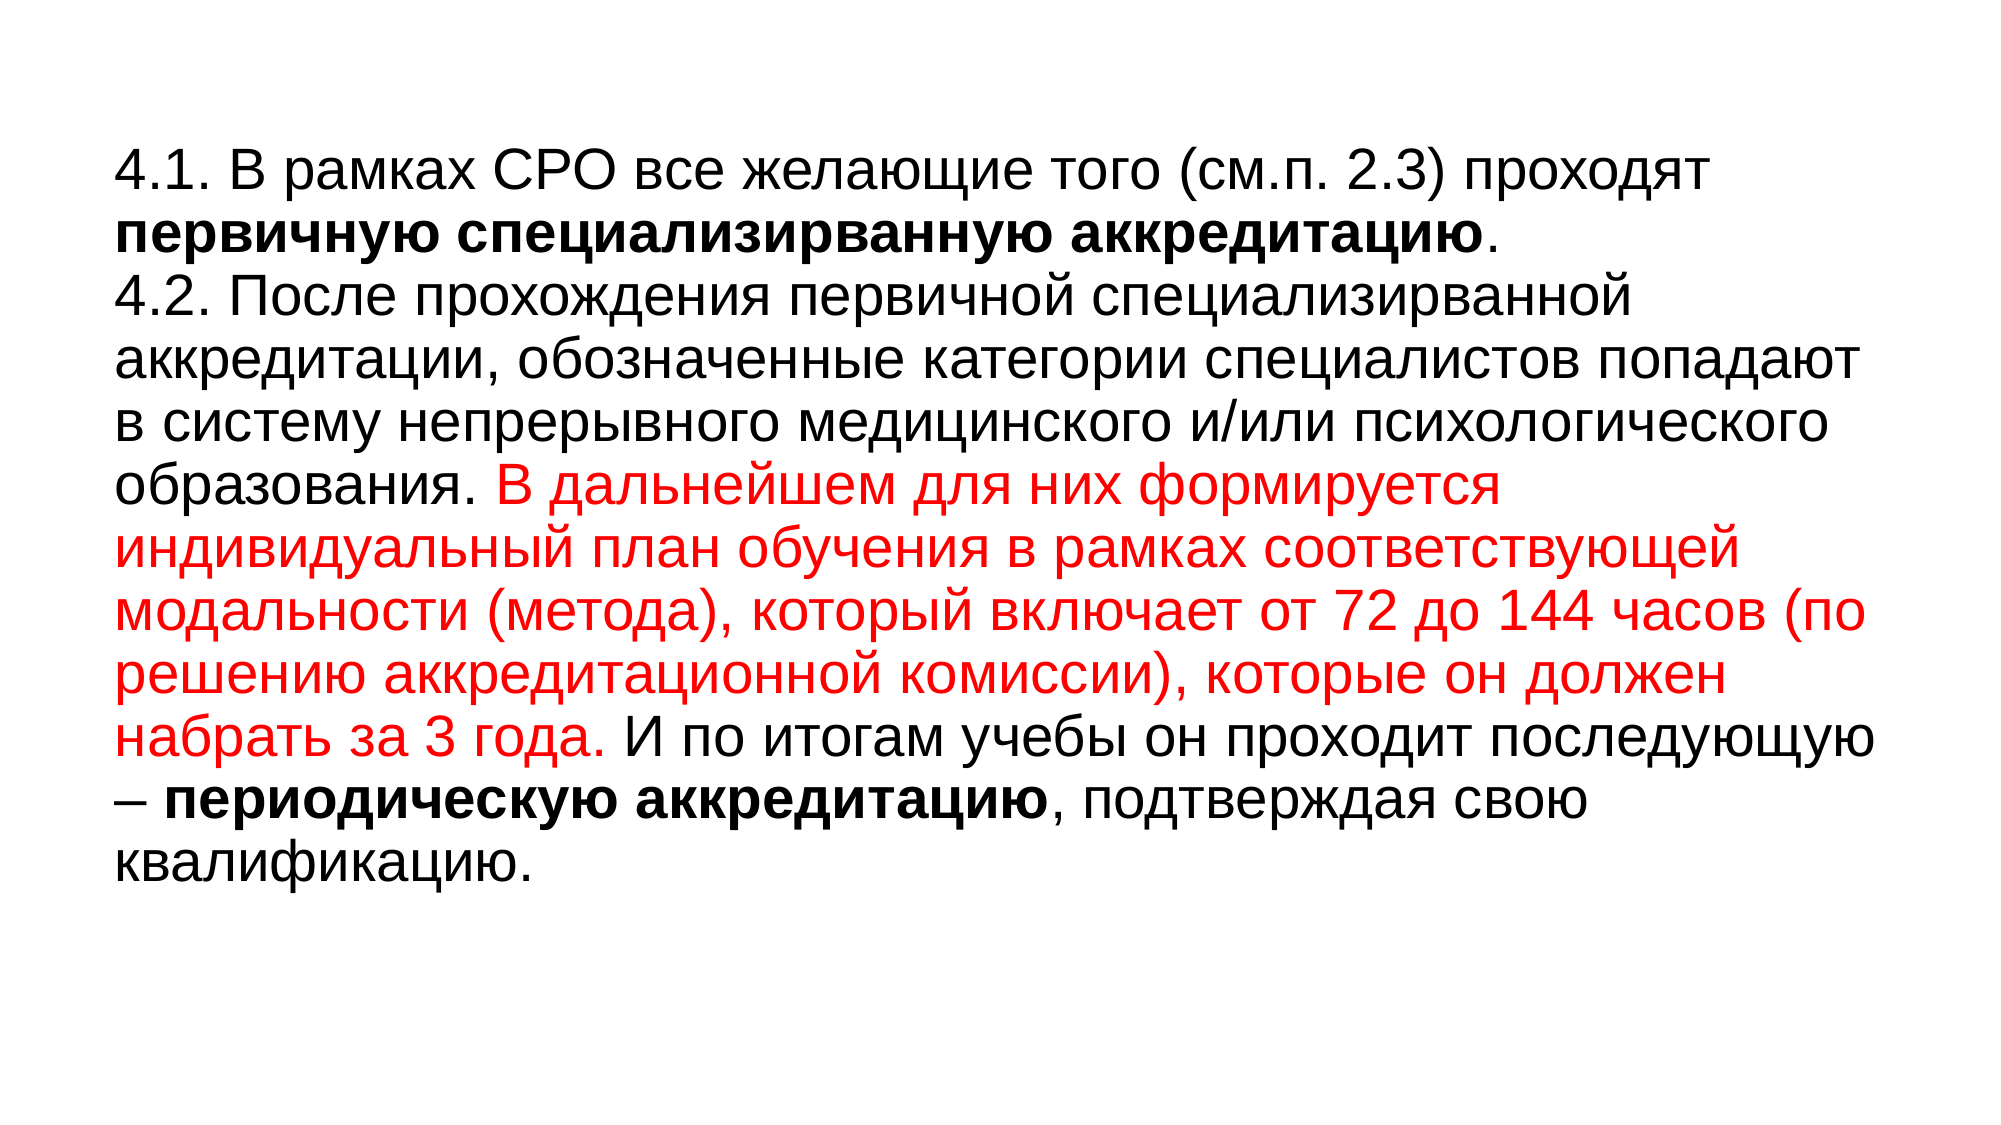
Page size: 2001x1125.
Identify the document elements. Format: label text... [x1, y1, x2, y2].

title 4.1. В рамках СРО все желающие того (см.п. 2.3) проходят первичную специализирванную аккредитацию. 4.2. После прохождения первичной специализирванной аккредитации, обозначенные категории специалистов попадают в систему непрерывного медицинского и/или психологического образования. В дальнейшем для них формируется индивидуальный план обучения в рамках соответствующей модальности (метода), который включает от 72 до 144 часов (по решению аккредитационной комиссии), которые он должен набрать за 3 года. И по итогам учебы он проходит последующую – периодическую аккредитацию, подтверждая свою квалификацию. [99, 44, 1901, 1059]
